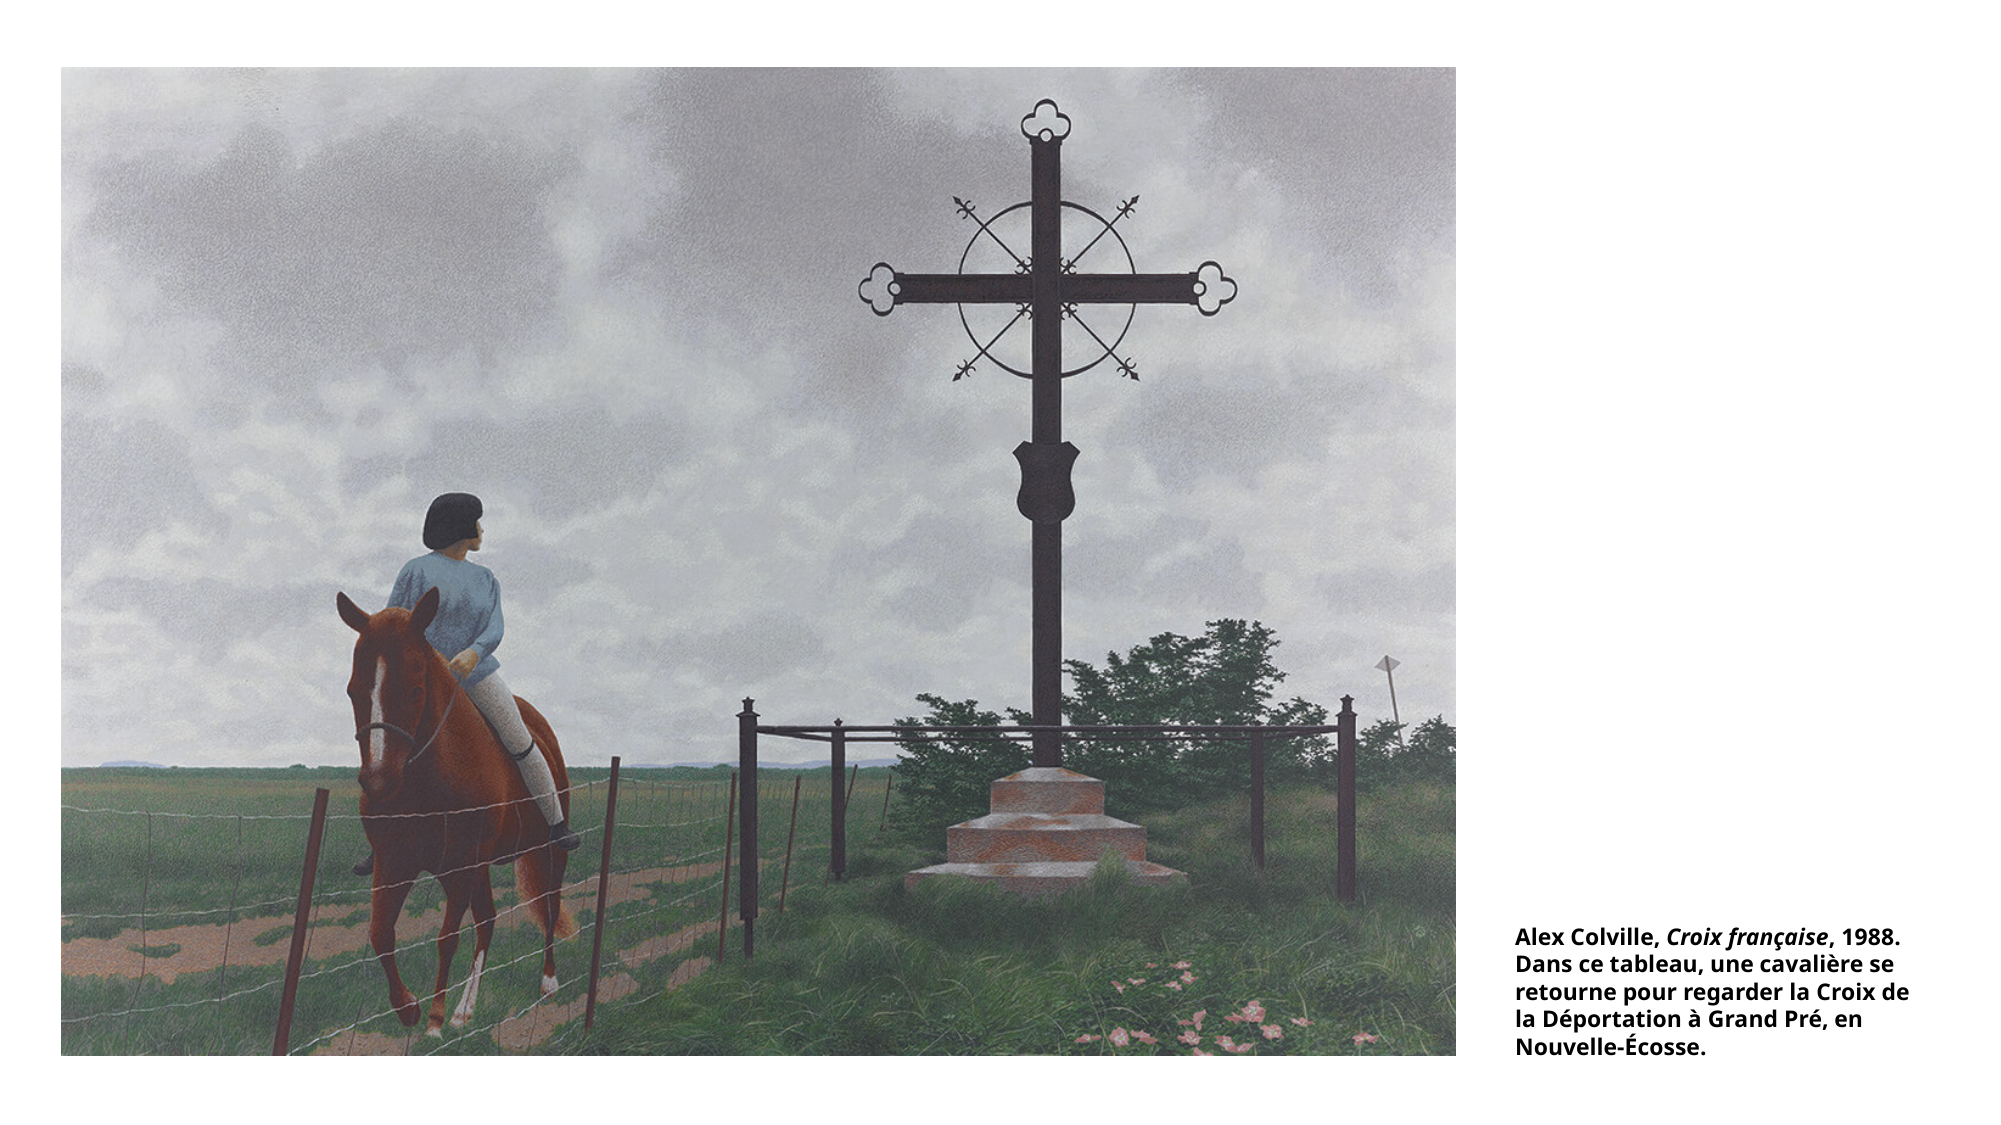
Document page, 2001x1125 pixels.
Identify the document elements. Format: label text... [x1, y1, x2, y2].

picture [61, 67, 1456, 1056]
text_box Alex Colville, Croix française, 1988. Dans ce tableau, une cavalière se retourne pour regarder la Croix de la Déportation à Grand Pré, en Nouvelle-Écosse. [1495, 902, 1939, 1088]
